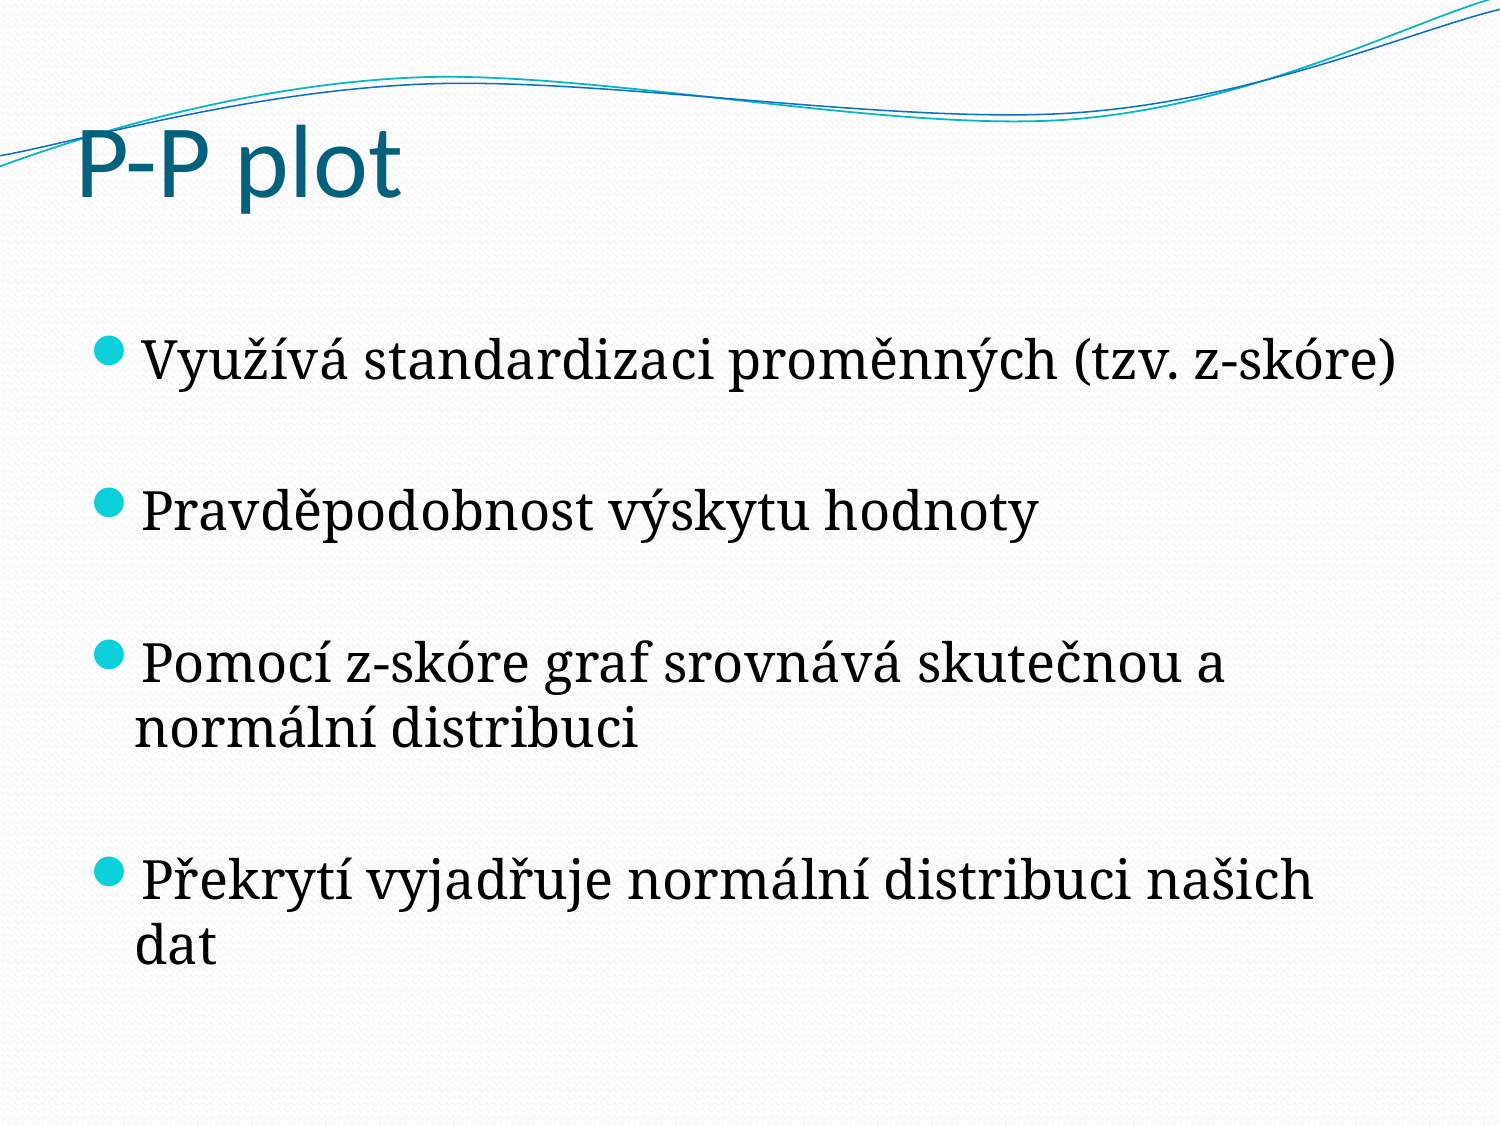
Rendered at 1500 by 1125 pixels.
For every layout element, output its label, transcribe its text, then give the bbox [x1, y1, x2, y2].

list Využívá standardizaci proměnných (tzv. z-skóre) Pravděpodobnost výskytu hodnoty Pomocí z-skóre graf srovnává skutečnou a normální distribuci Překrytí vyjadřuje normální distribuci našich dat [75, 317, 1425, 1038]
title P-P plot [75, 30, 1425, 219]
